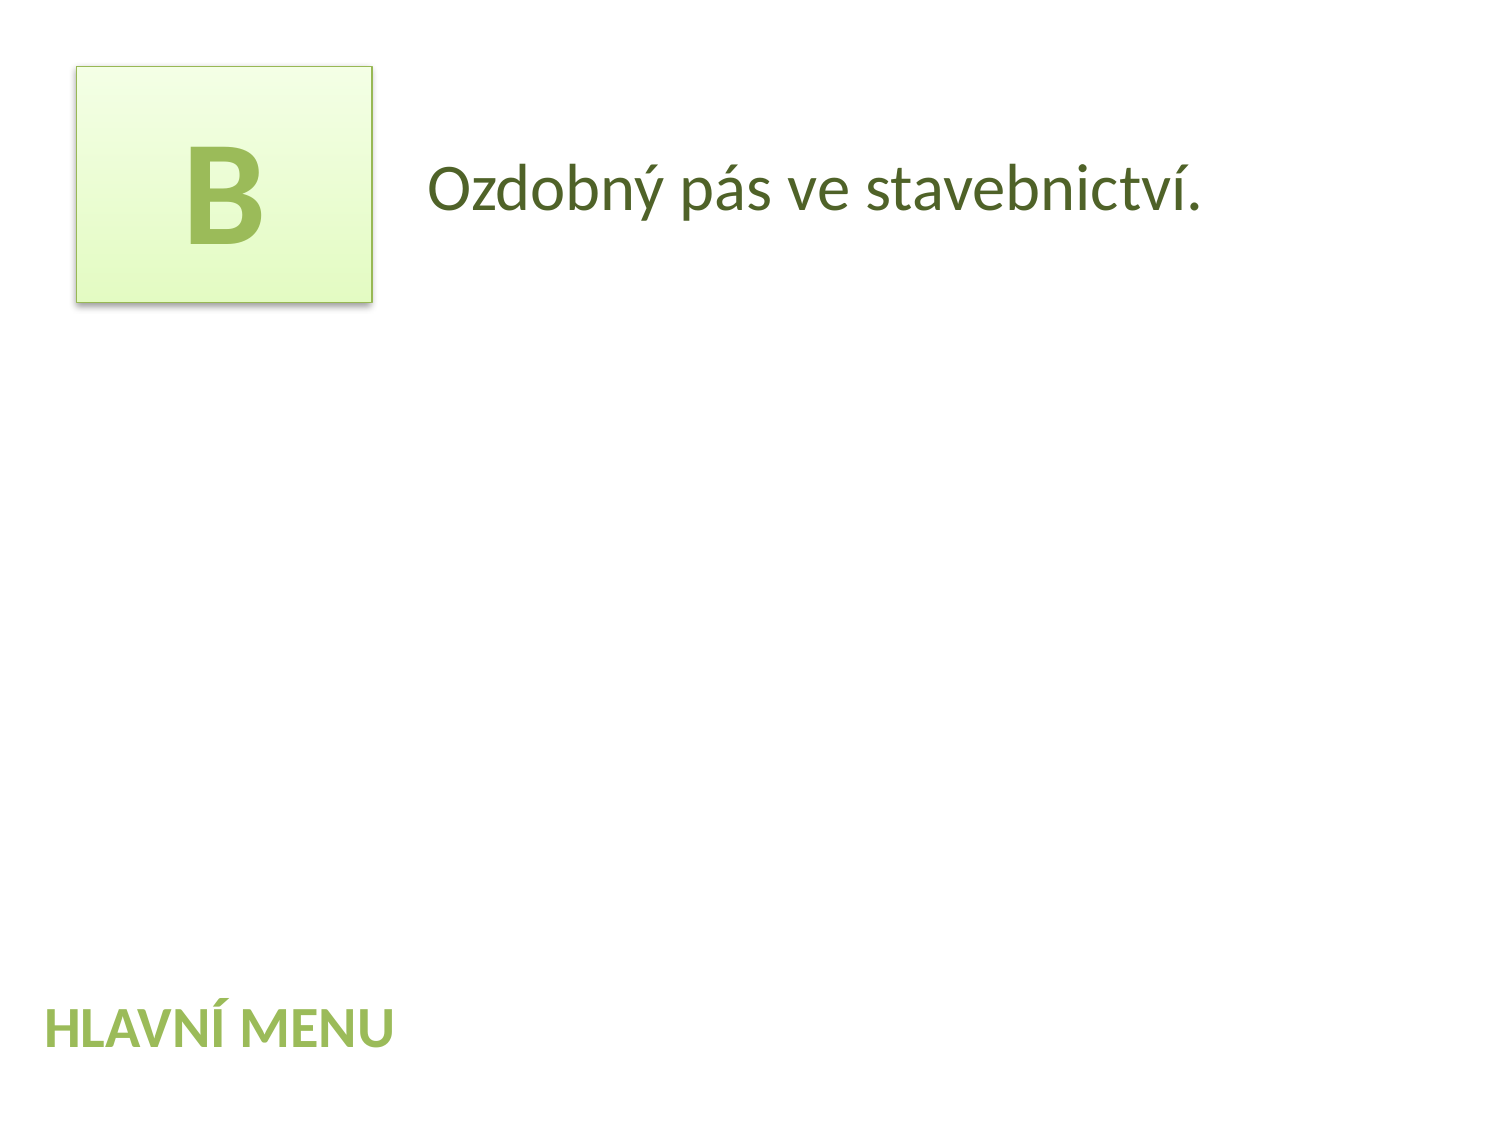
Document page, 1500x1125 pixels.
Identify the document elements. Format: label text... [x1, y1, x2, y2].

text_box HLAVNÍ MENU [29, 982, 461, 1067]
text_box B [76, 66, 373, 303]
text_box Ozdobný pás ve stavebnictví. [412, 136, 1464, 232]
